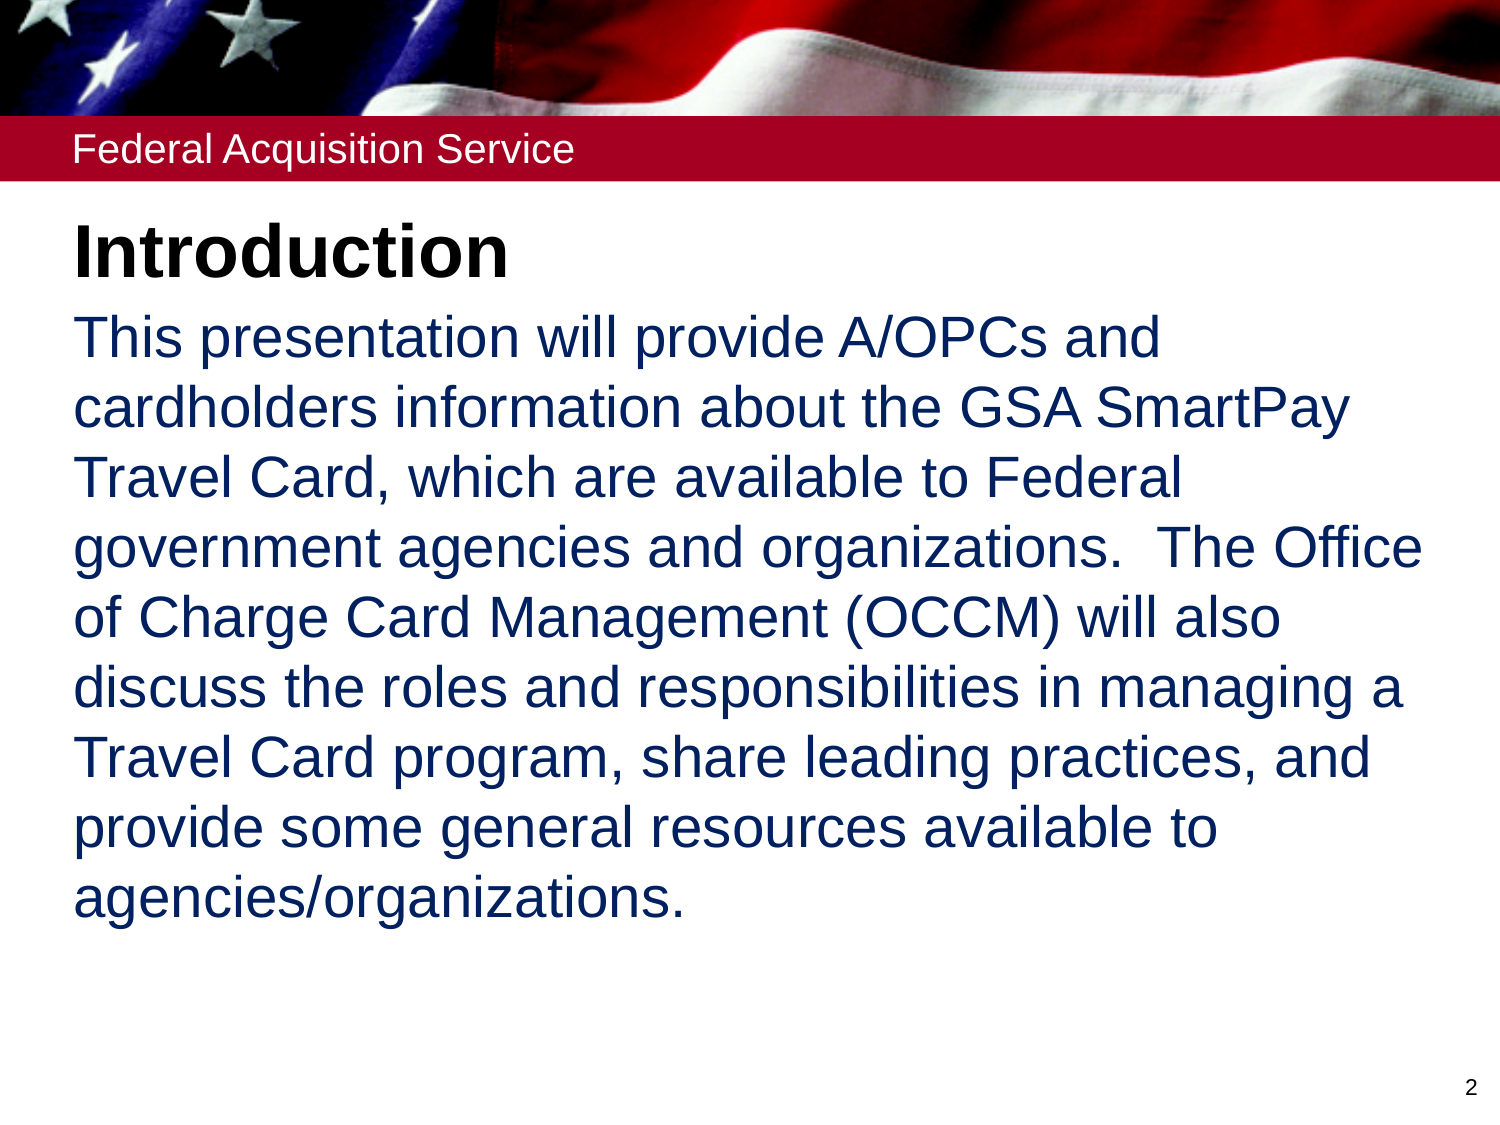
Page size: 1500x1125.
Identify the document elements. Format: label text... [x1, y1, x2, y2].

text_box Introduction This presentation will provide A/OPCs and cardholders information about the GSA SmartPay Travel Card, which are available to Federal government agencies and organizations. The Office of Charge Card Management (OCCM) will also discuss the roles and responsibilities in managing a Travel Card program, share leading practices, and provide some general resources available to agencies/organizations. [58, 195, 1463, 937]
title Introduction [62, 174, 1413, 198]
picture [0, 0, 1500, 116]
